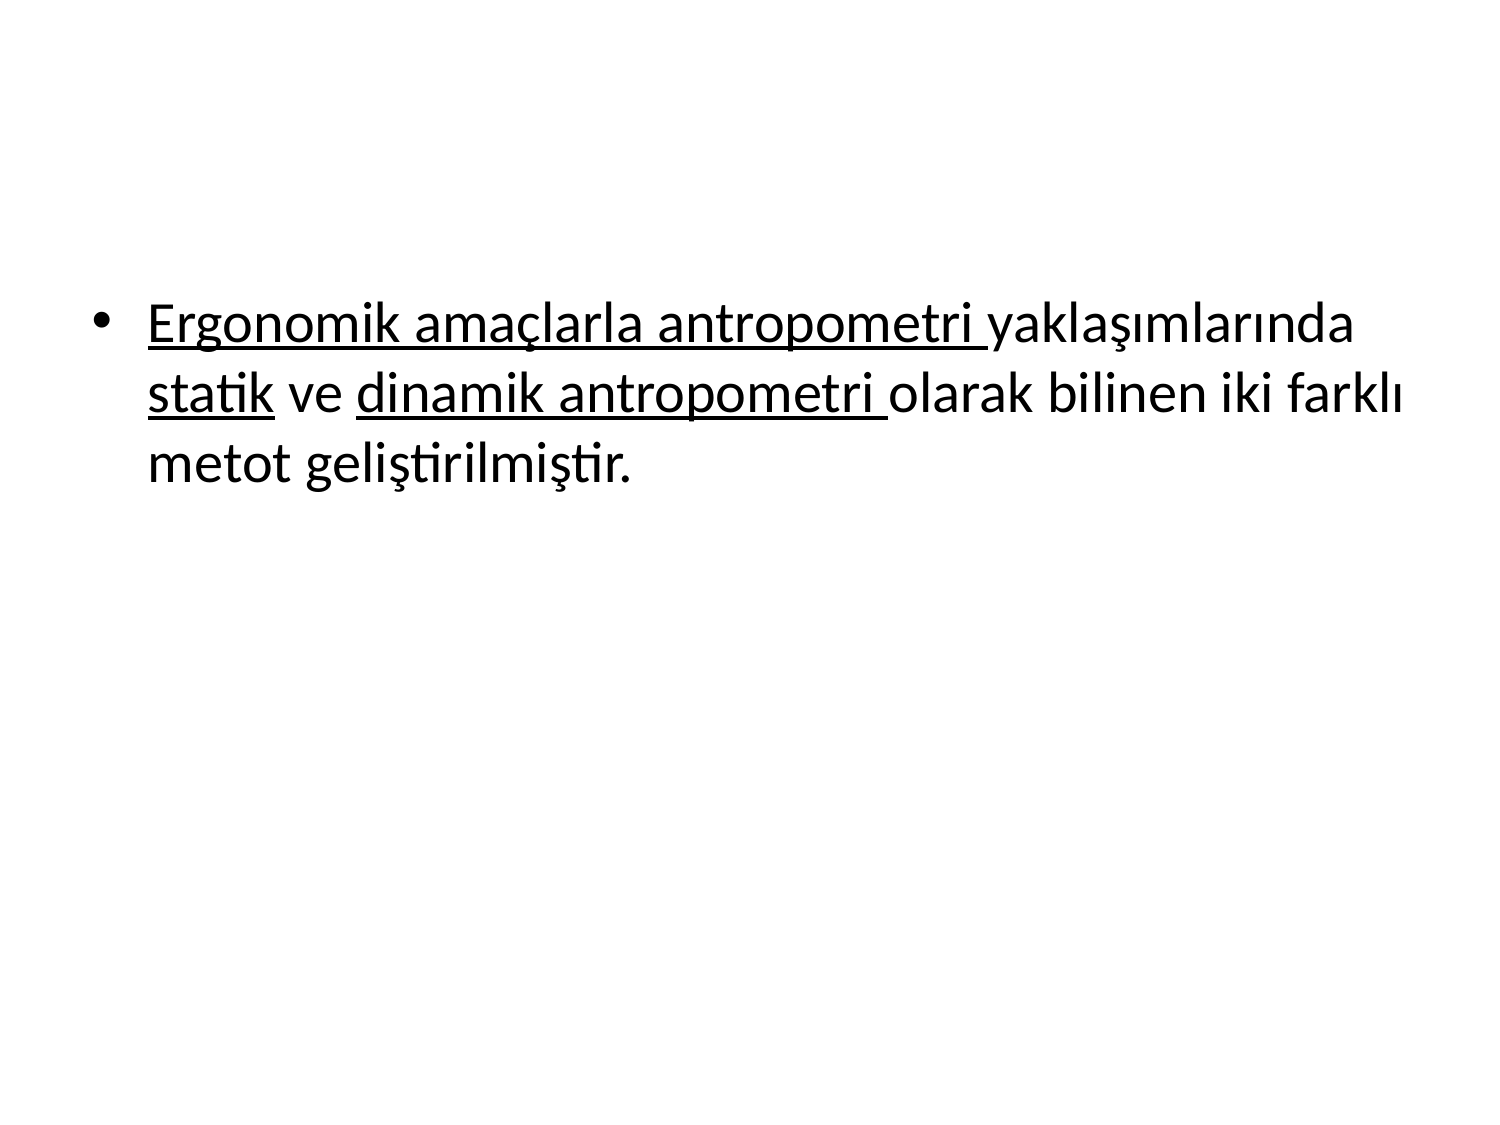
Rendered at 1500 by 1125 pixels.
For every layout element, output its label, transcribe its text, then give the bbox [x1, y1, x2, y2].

list Ergonomik amaçlarla antropometri yaklaşımlarında statik ve dinamik antropometri olarak bilinen iki farklı metot geliştirilmiştir. [76, 113, 1427, 857]
